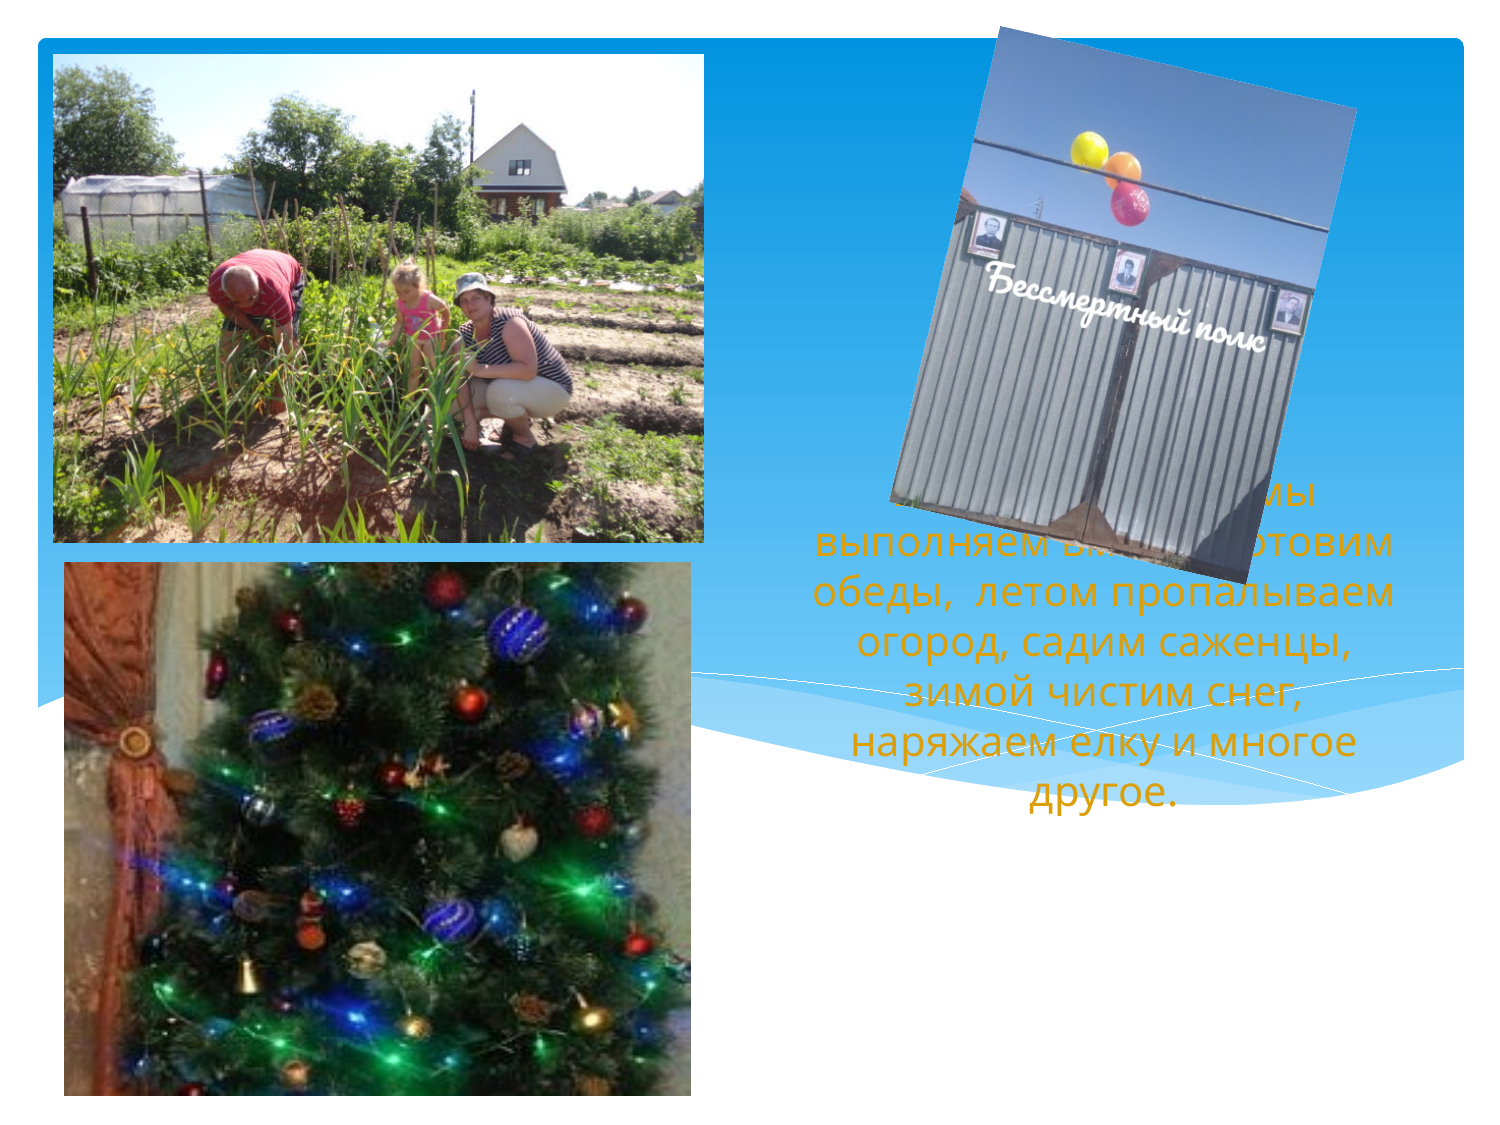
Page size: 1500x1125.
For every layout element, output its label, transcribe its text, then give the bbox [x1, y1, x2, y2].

picture [889, 27, 1356, 584]
list Все дела по дому мы выполняем вместе: готовим обеды, летом пропалываем огород, садим саженцы, зимой чистим снег, наряжаем елку и многое другое. [785, 90, 1424, 823]
picture [52, 55, 705, 543]
picture [64, 562, 692, 1096]
